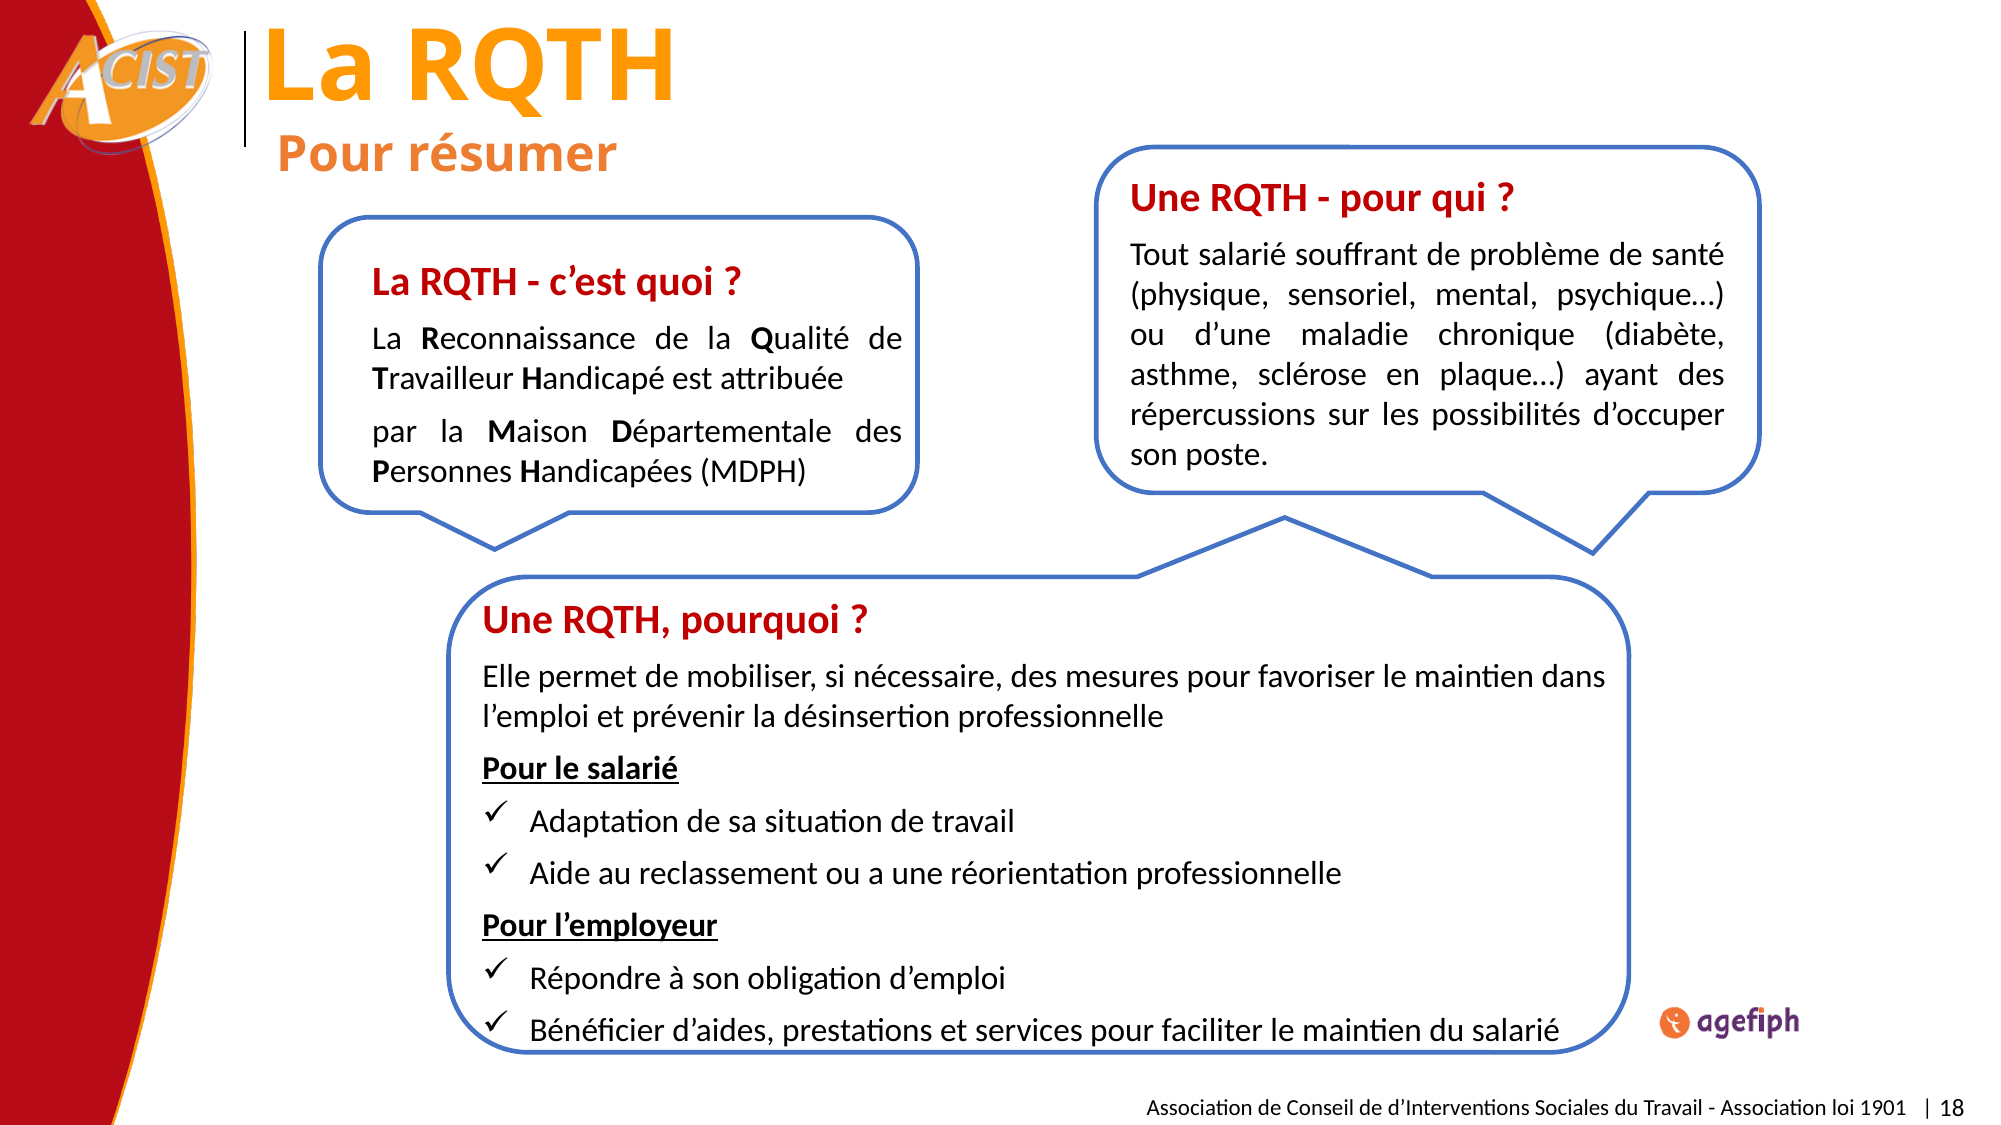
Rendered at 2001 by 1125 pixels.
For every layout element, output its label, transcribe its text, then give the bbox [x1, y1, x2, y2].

picture [0, 0, 217, 1125]
text_box [447, 516, 1631, 1054]
text_box Pour résumer [262, 120, 816, 205]
text_box [1095, 146, 1761, 480]
picture [1646, 998, 1807, 1046]
text_box Une RQTH - pour qui ? Tout salarié souffrant de problème de santé (physique, sensoriel, mental, psychique…) ou d’une maladie chronique (diabète, asthme, sclérose en plaque…) ayant des répercussions sur les possibilités d’occuper son poste. [1115, 162, 1741, 480]
slide_number 18 [1529, 1076, 1980, 1125]
text_box Une RQTH, pourquoi ? Elle permet de mobiliser, si nécessaire, des mesures pour favoriser le maintien dans l’emploi et prévenir la désinsertion professionnelle Pour le salarié Adaptation de sa situation de travail Aide au reclassement ou a une réorientation professionnelle Pour l’employeur Répondre à son obligation d’emploi Bénéficier d’aides, prestations et services pour faciliter le maintien du salarié [467, 583, 1691, 1056]
text_box La RQTH - c’est quoi ? La Reconnaissance de la Qualité de Travailleur Handicapé est attribuée par la Maison Départementale des Personnes Handicapées (MDPH) [357, 246, 918, 496]
text_box [1116, 480, 1740, 555]
text_box Association de Conseil de d’Interventions Sociales du Travail - Association loi 1901 | [768, 1082, 1950, 1125]
text_box La RQTH [245, 29, 1659, 108]
text_box [319, 216, 915, 551]
